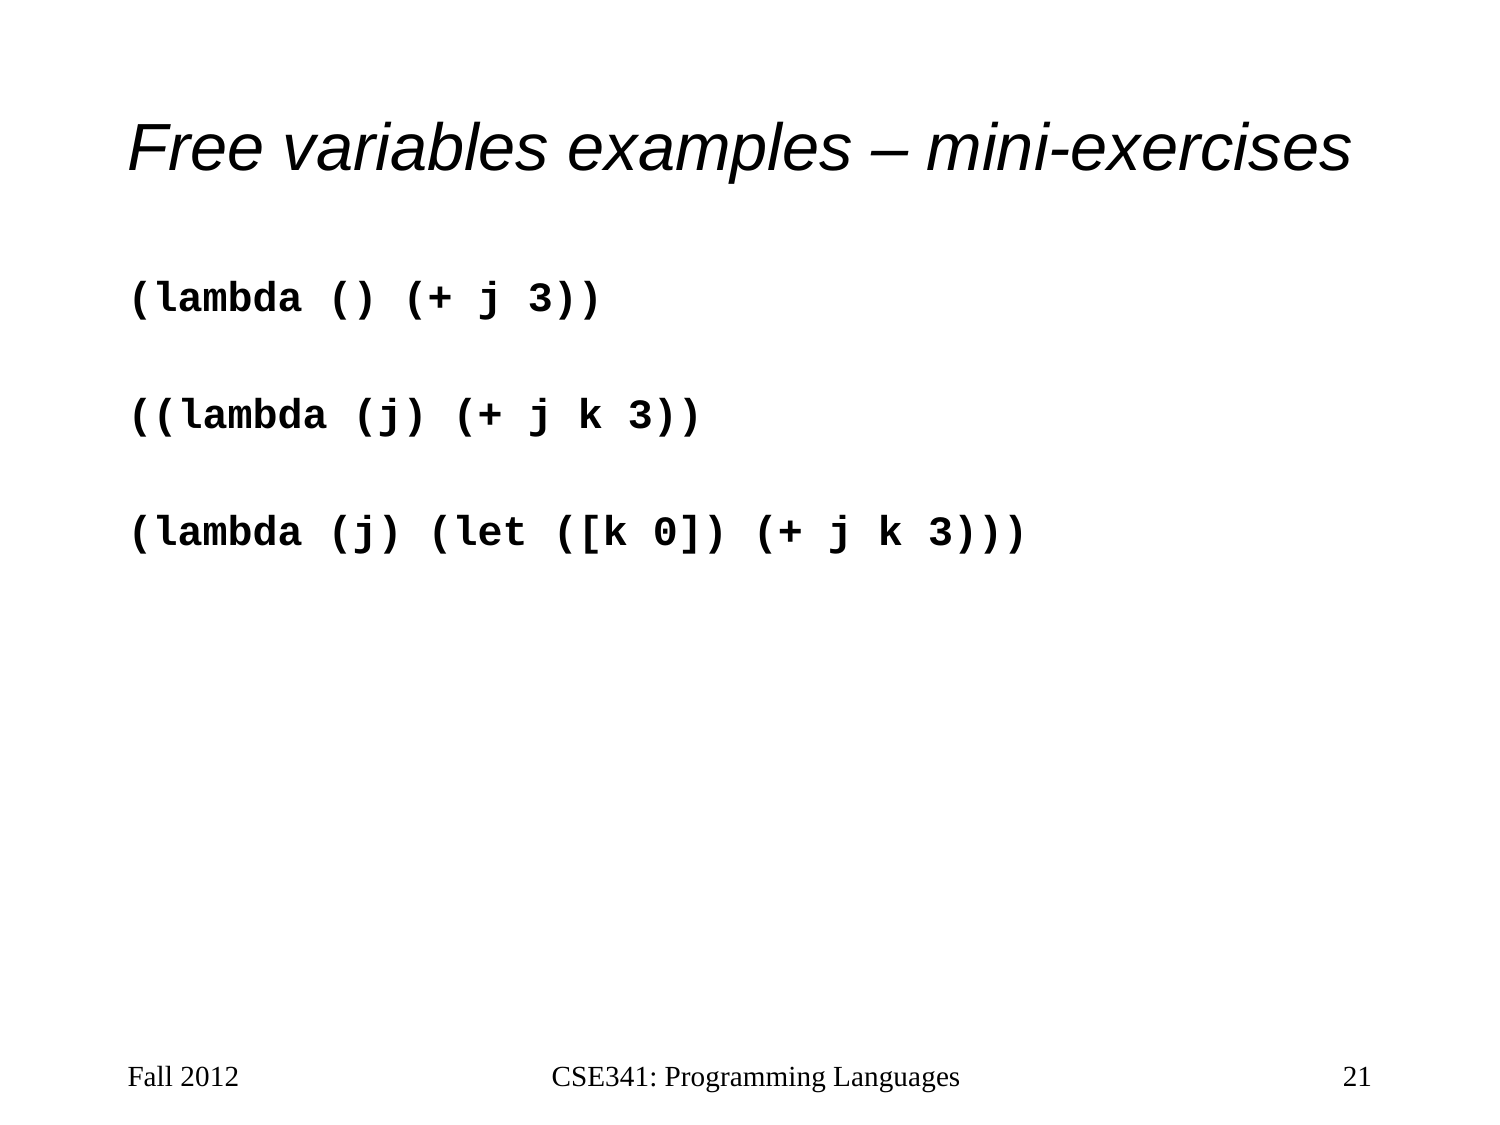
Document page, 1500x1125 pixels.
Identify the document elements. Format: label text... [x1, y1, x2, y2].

footer CSE341: Programming Languages [474, 1049, 1038, 1125]
title Free variables examples – mini-exercises [112, 49, 1388, 238]
slide_number Fall 2012 [112, 1049, 426, 1125]
list (lambda () (+ j 3)) ((lambda (j) (+ j k 3)) (lambda (j) (let ([k 0]) (+ j k 3))) [112, 262, 1388, 1001]
slide_number 21 [1074, 1049, 1388, 1125]
